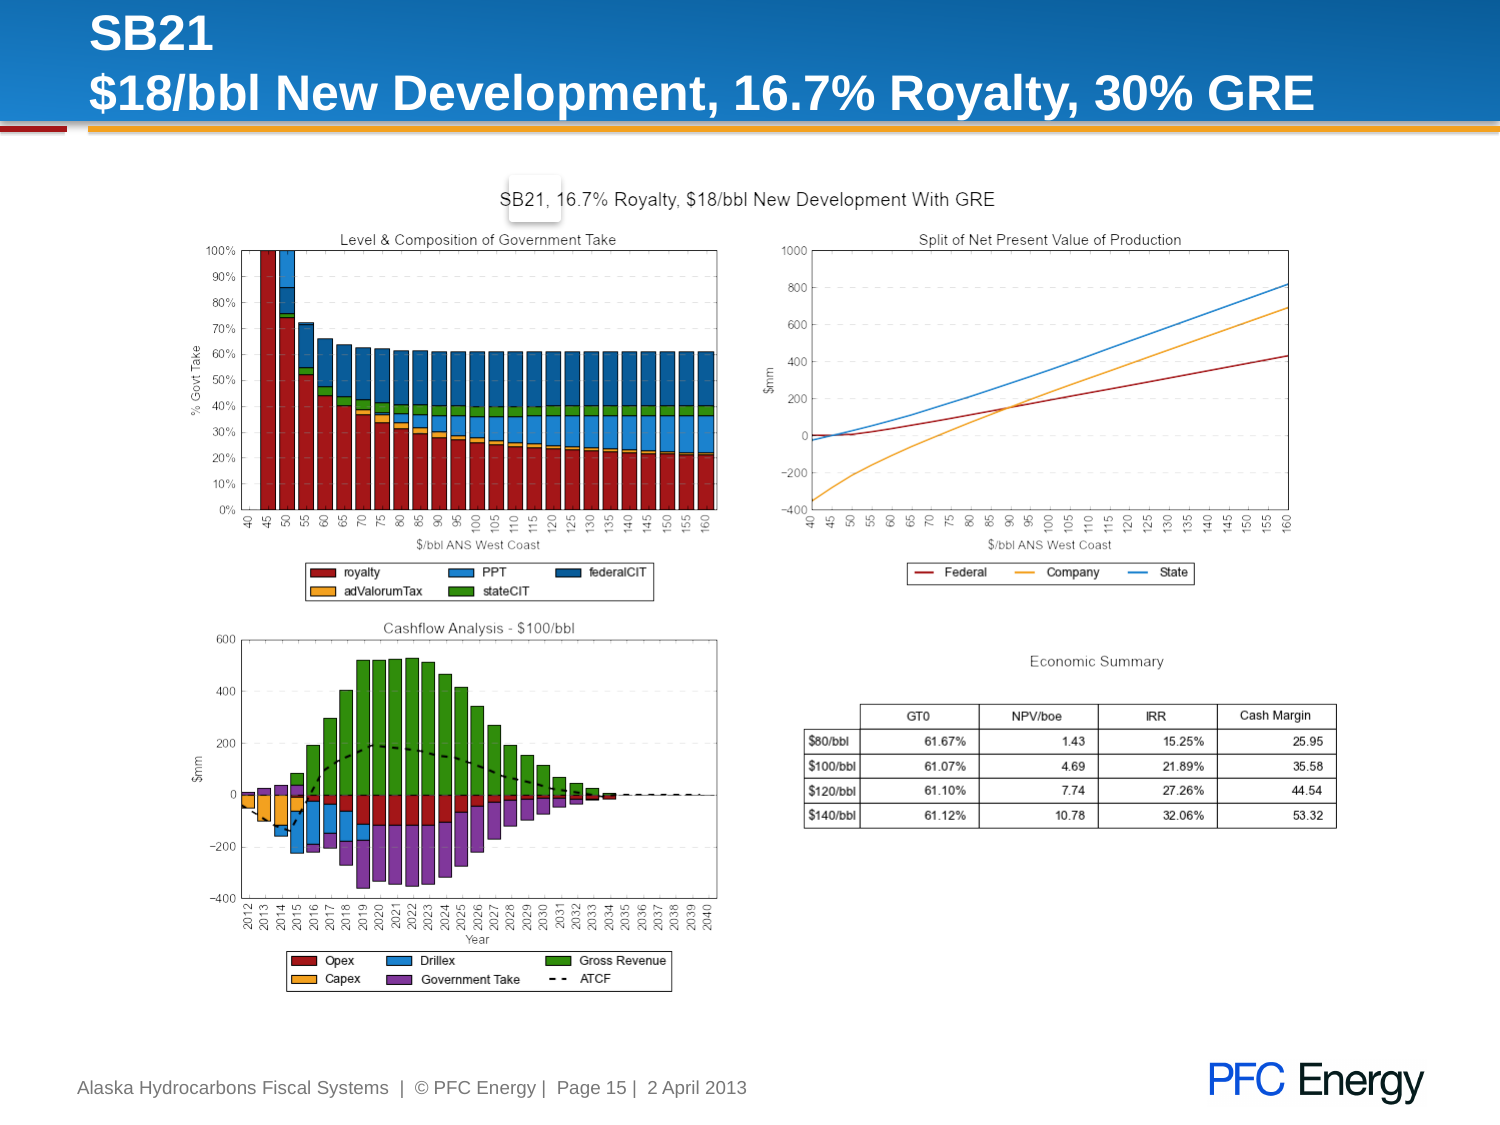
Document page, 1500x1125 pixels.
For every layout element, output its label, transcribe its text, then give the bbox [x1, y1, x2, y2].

picture [1207, 1059, 1427, 1107]
title SB21 $18/bbl New Development, 16.7% Royalty, 30% GRE [75, 0, 1425, 121]
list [72, 177, 1423, 1036]
